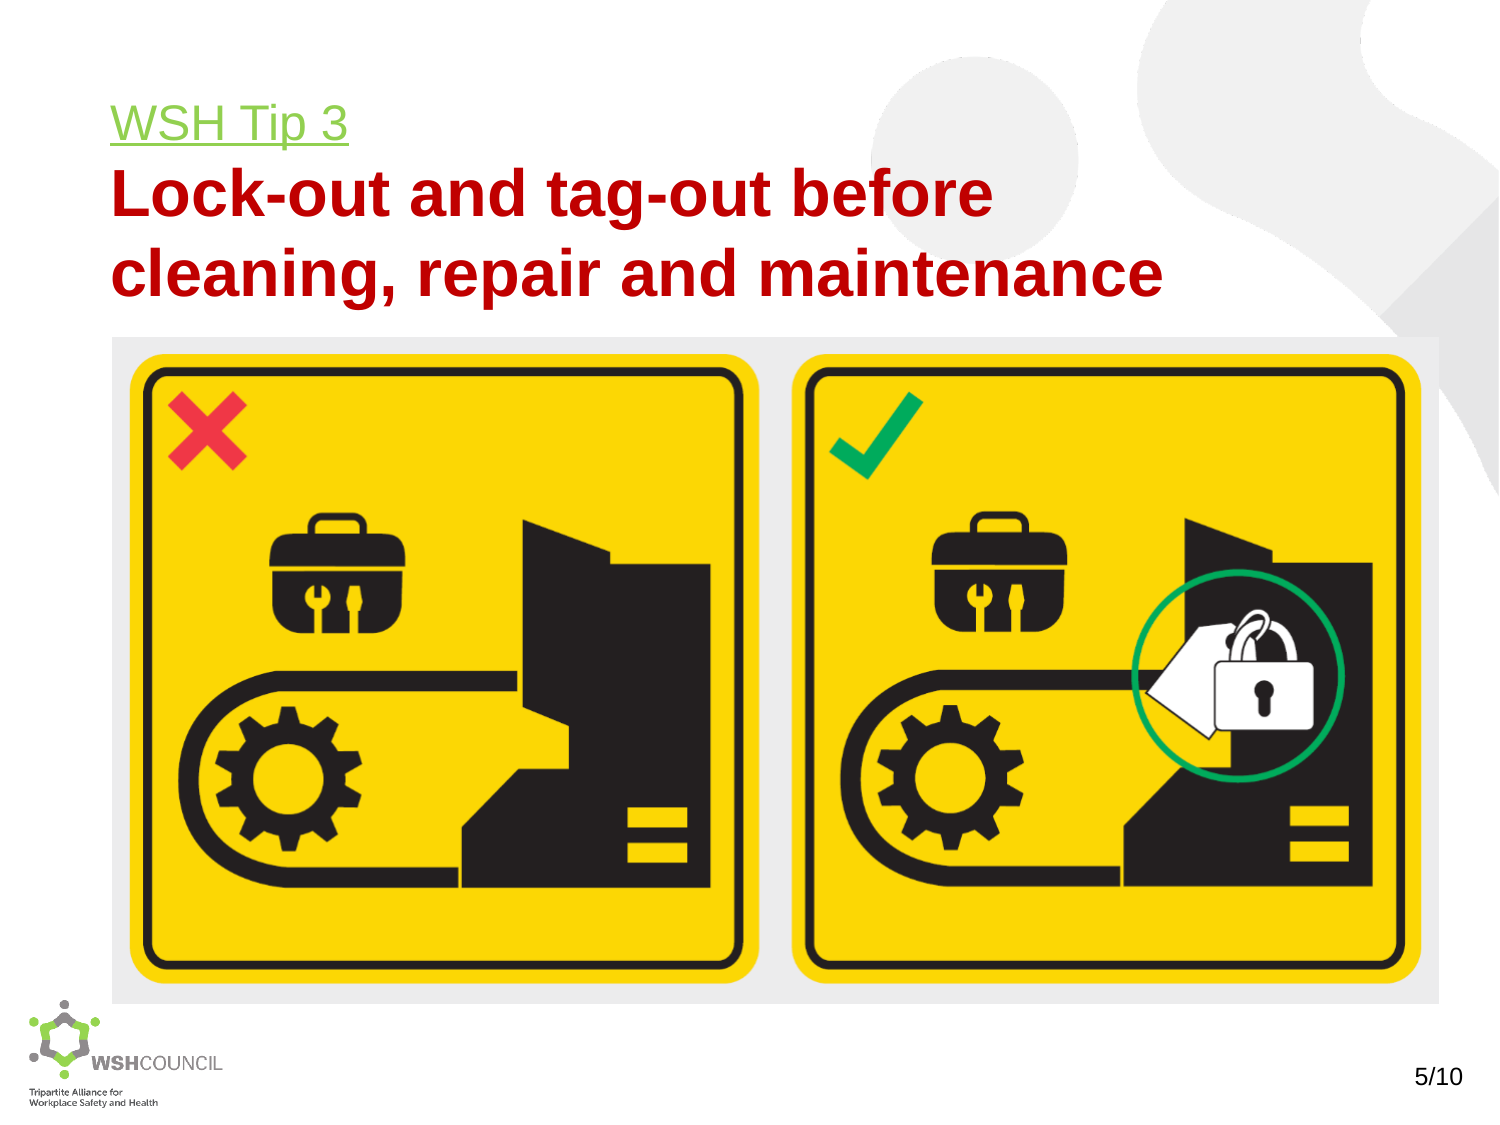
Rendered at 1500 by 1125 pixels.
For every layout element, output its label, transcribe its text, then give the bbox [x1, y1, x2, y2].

slide_number 5/10 [1128, 1052, 1479, 1103]
text_box WSH Tip 3 Lock-out and tag-out before cleaning, repair and maintenance [95, 82, 1395, 318]
picture [21, 0, 1500, 1125]
